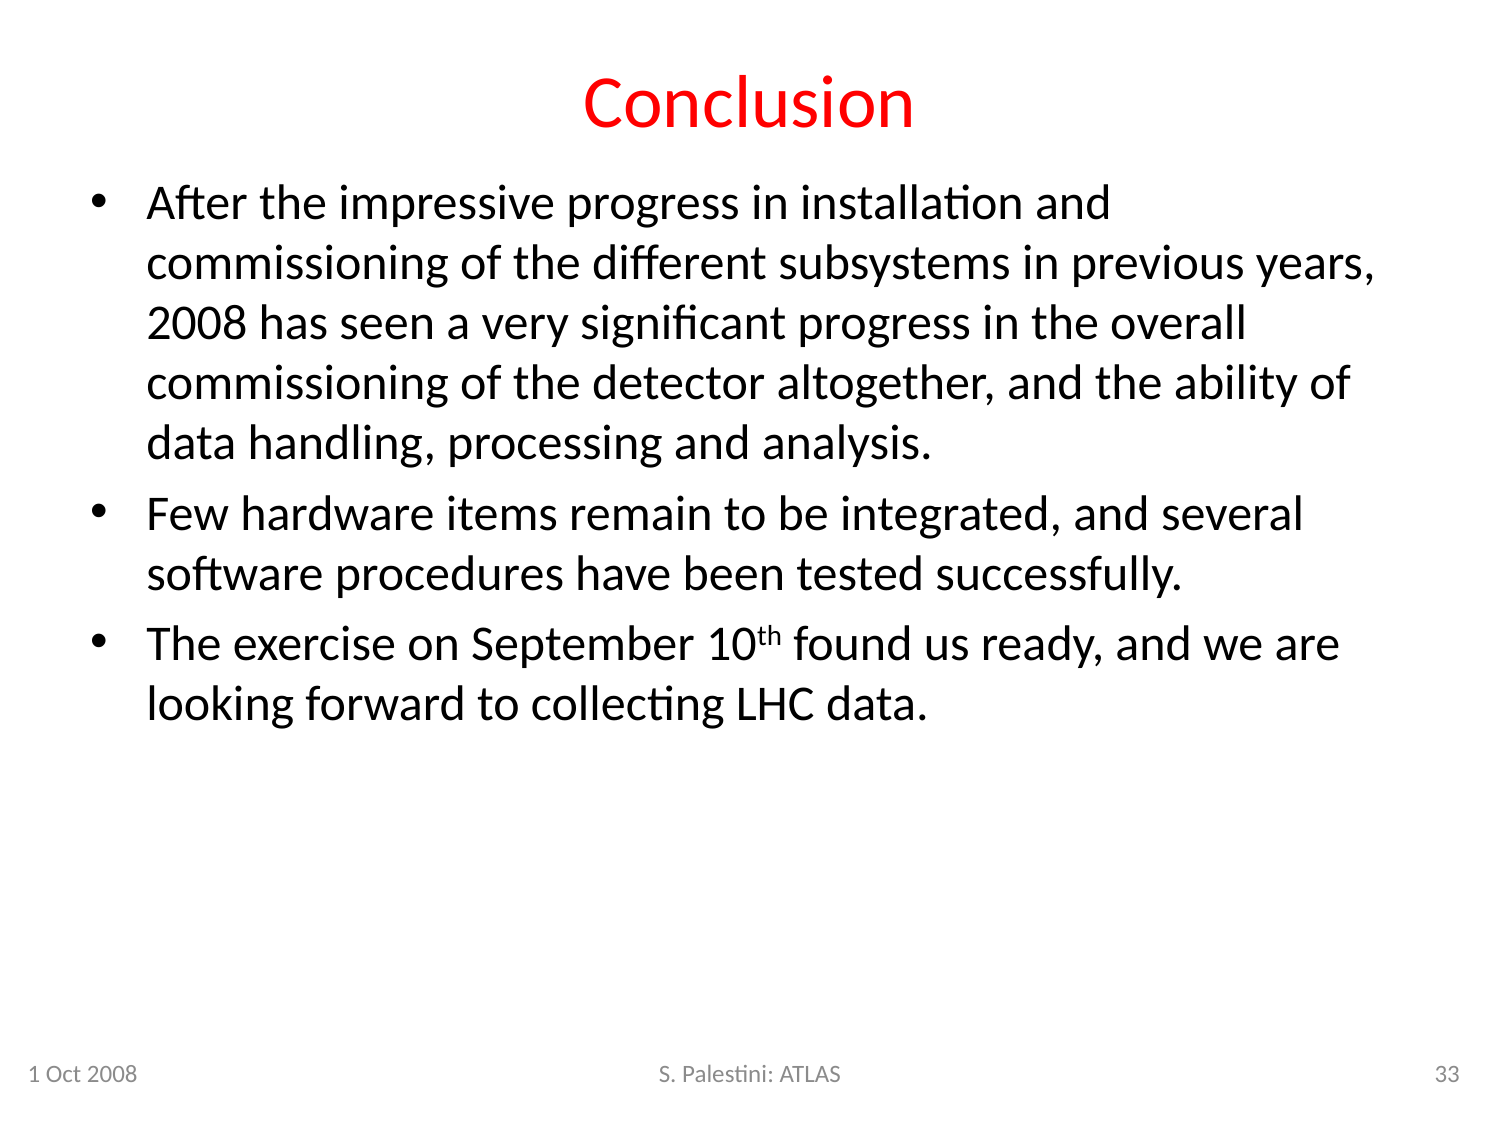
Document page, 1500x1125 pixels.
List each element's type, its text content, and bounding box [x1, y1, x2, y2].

list After the impressive progress in installation and commissioning of the different subsystems in previous years, 2008 has seen a very significant progress in the overall commissioning of the detector altogether, and the ability of data handling, processing and analysis. Few hardware items remain to be integrated, and several software procedures have been tested successfully. The exercise on September 10th found us ready, and we are looking forward to collecting LHC data. [75, 162, 1425, 1005]
title Conclusion [75, 45, 1425, 150]
footer S. Palestini: ATLAS [512, 1042, 988, 1103]
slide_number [12, 1042, 363, 1103]
slide_number 33 [1125, 1042, 1475, 1103]
